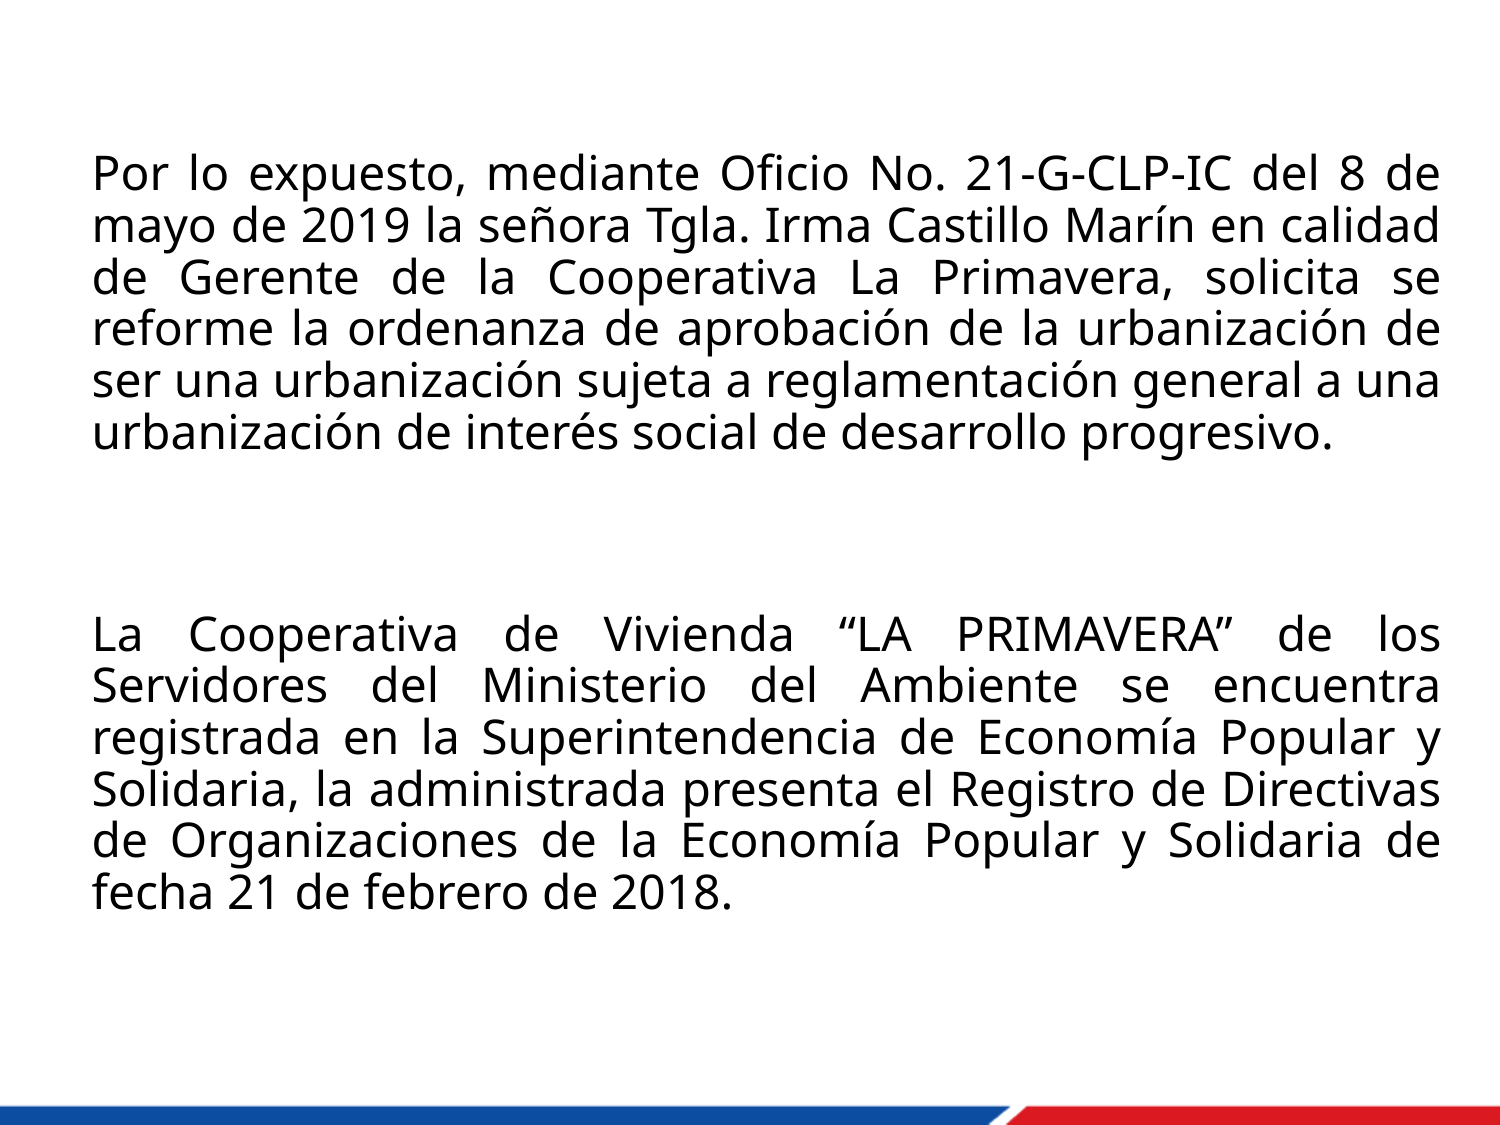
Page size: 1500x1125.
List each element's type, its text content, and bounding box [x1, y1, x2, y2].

list Por lo expuesto, mediante Oficio No. 21-G-CLP-IC del 8 de mayo de 2019 la señora Tgla. Irma Castillo Marín en calidad de Gerente de la Cooperativa La Primavera, solicita se reforme la ordenanza de aprobación de la urbanización de ser una urbanización sujeta a reglamentación general a una urbanización de interés social de desarrollo progresivo. La Cooperativa de Vivienda “LA PRIMAVERA” de los Servidores del Ministerio del Ambiente se encuentra registrada en la Superintendencia de Economía Popular y Solidaria, la administrada presenta el Registro de Directivas de Organizaciones de la Economía Popular y Solidaria de fecha 21 de febrero de 2018. [76, 66, 1459, 1024]
picture [0, 51, 1500, 1125]
